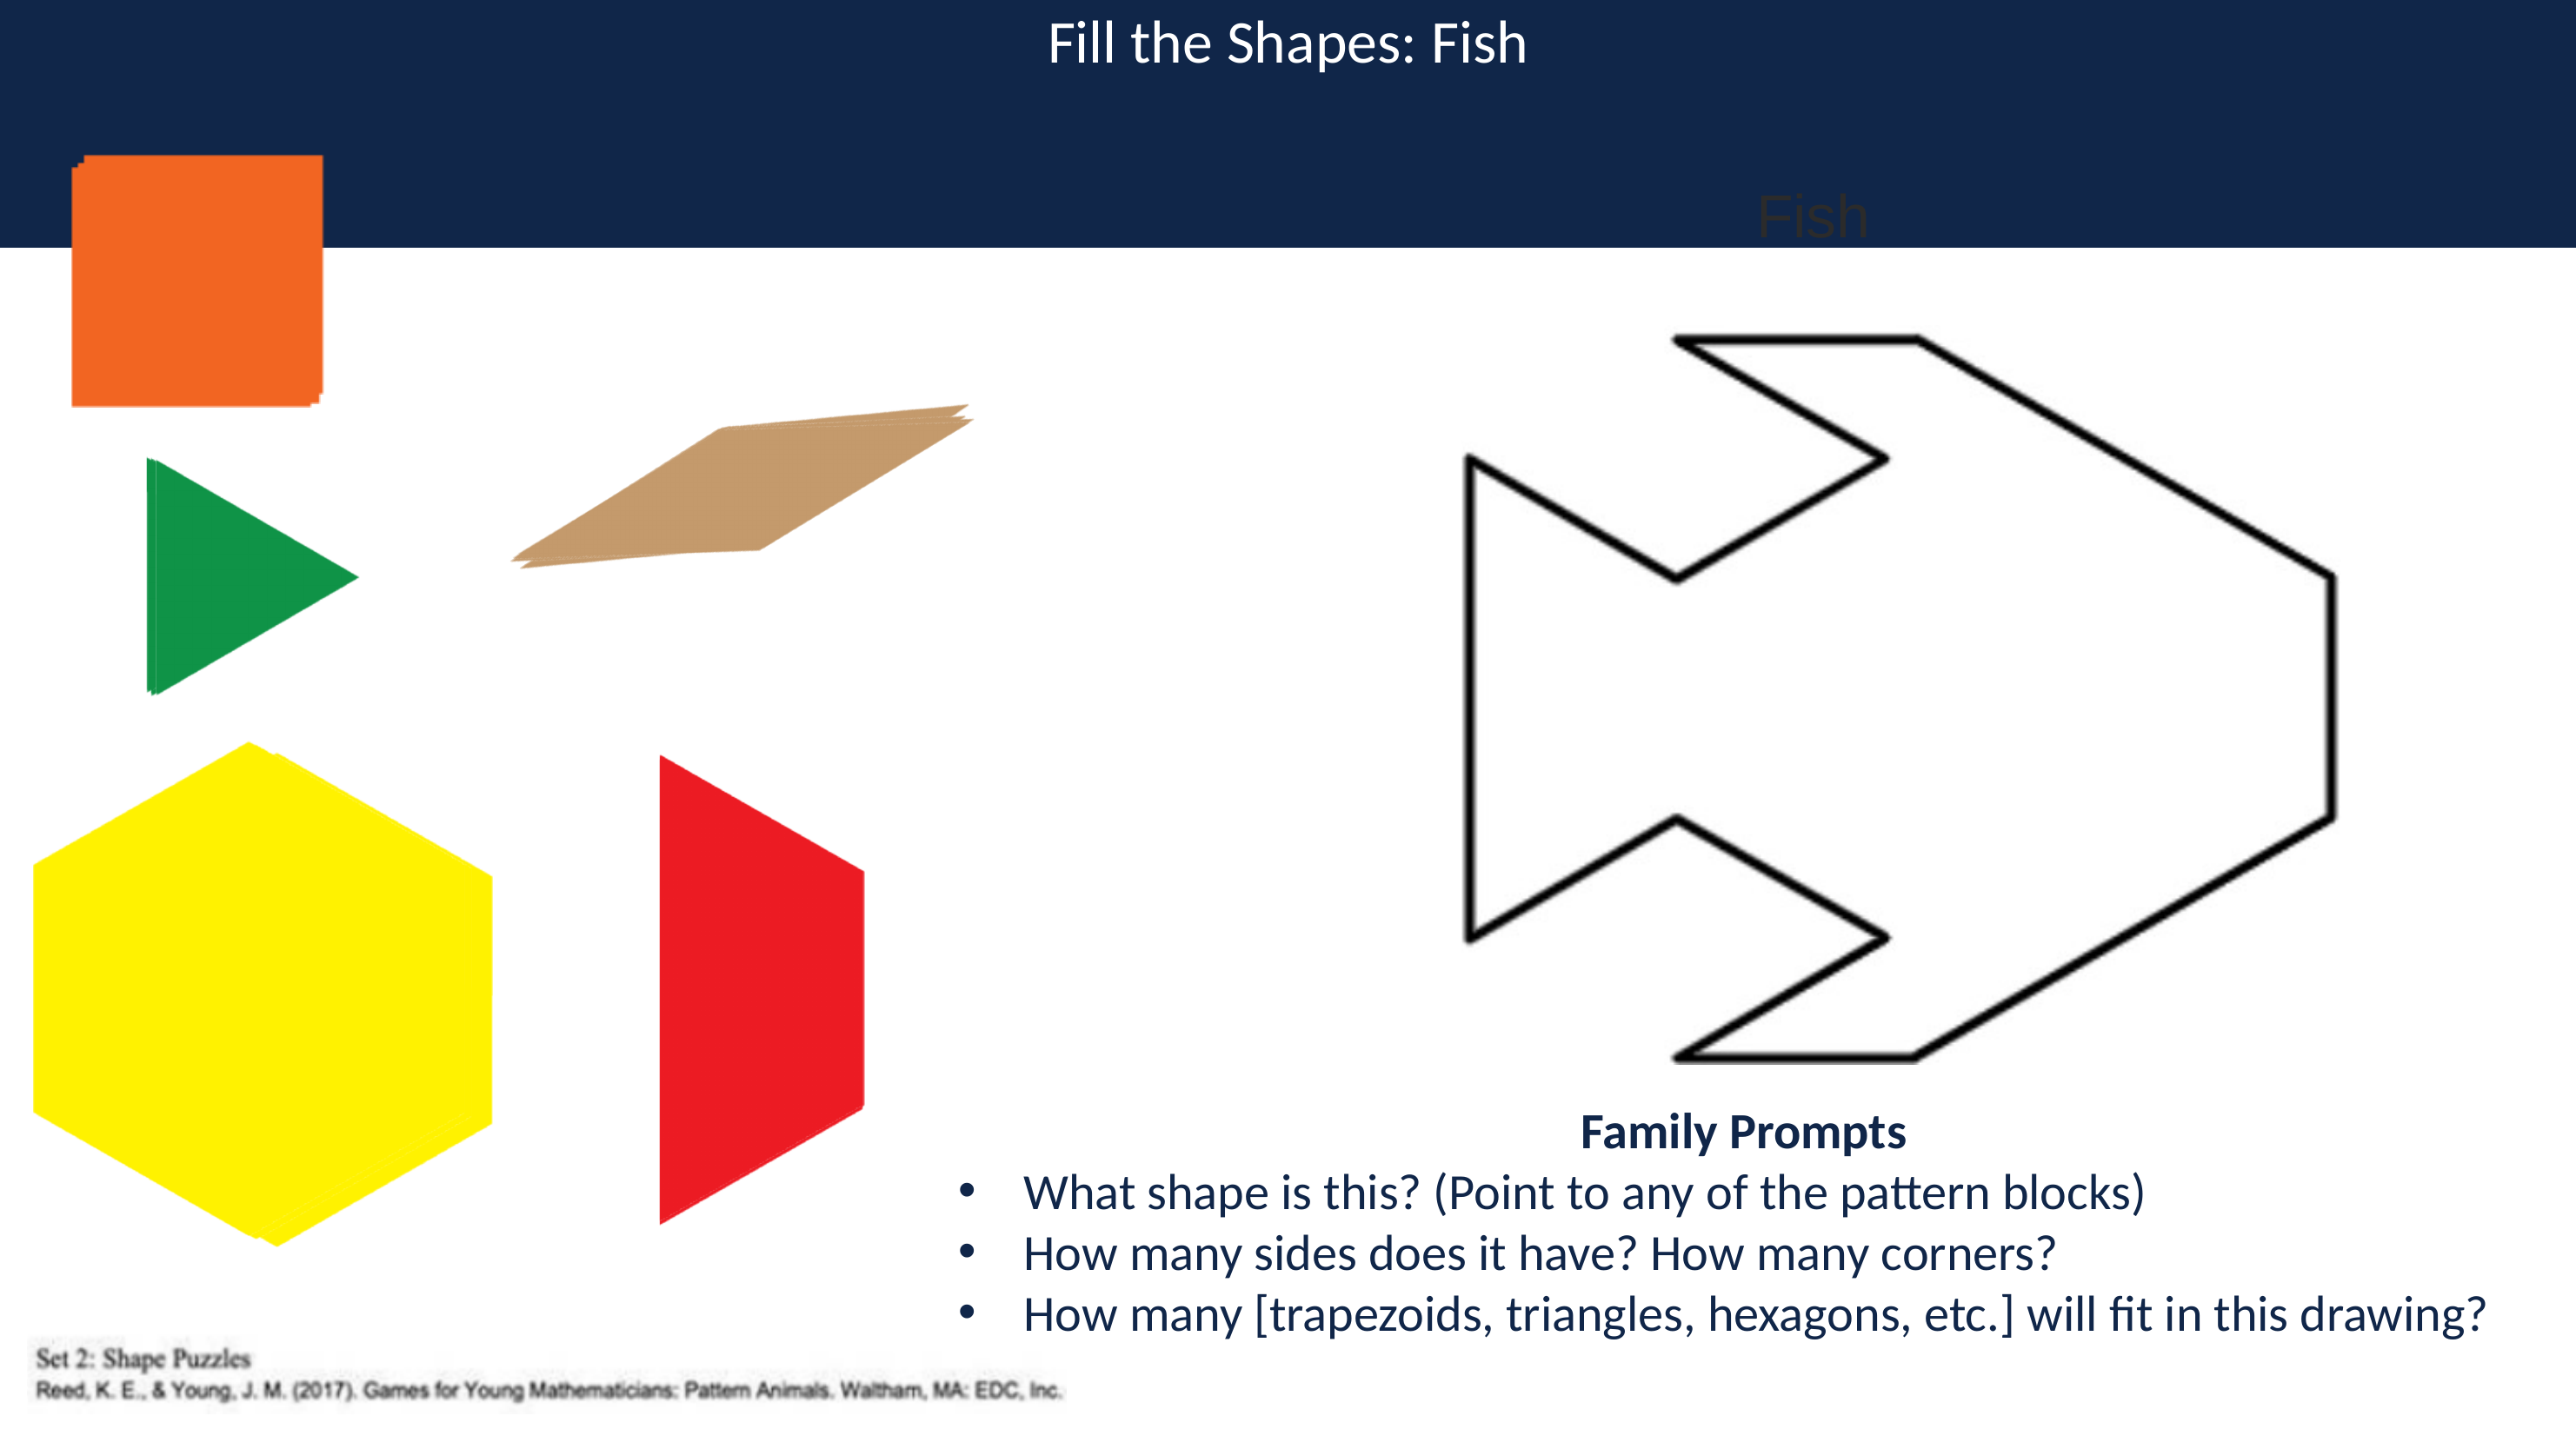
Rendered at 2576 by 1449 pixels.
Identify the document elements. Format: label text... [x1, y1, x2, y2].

picture [527, 754, 996, 1221]
picture [506, 305, 976, 668]
picture [1, 742, 525, 1247]
picture [26, 1331, 1068, 1415]
title Fill the Shapes: Fish [0, 0, 2576, 248]
picture [130, 457, 376, 695]
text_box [1461, 175, 2341, 1065]
picture [71, 154, 324, 408]
text_box Family Prompts What shape is this? (Point to any of the pattern blocks) How many sides does it have? How many corners? How many [trapezoids, triangles, hexagons, etc.] will fit in this drawing? [945, 1091, 2543, 1348]
picture [660, 1221, 862, 1225]
